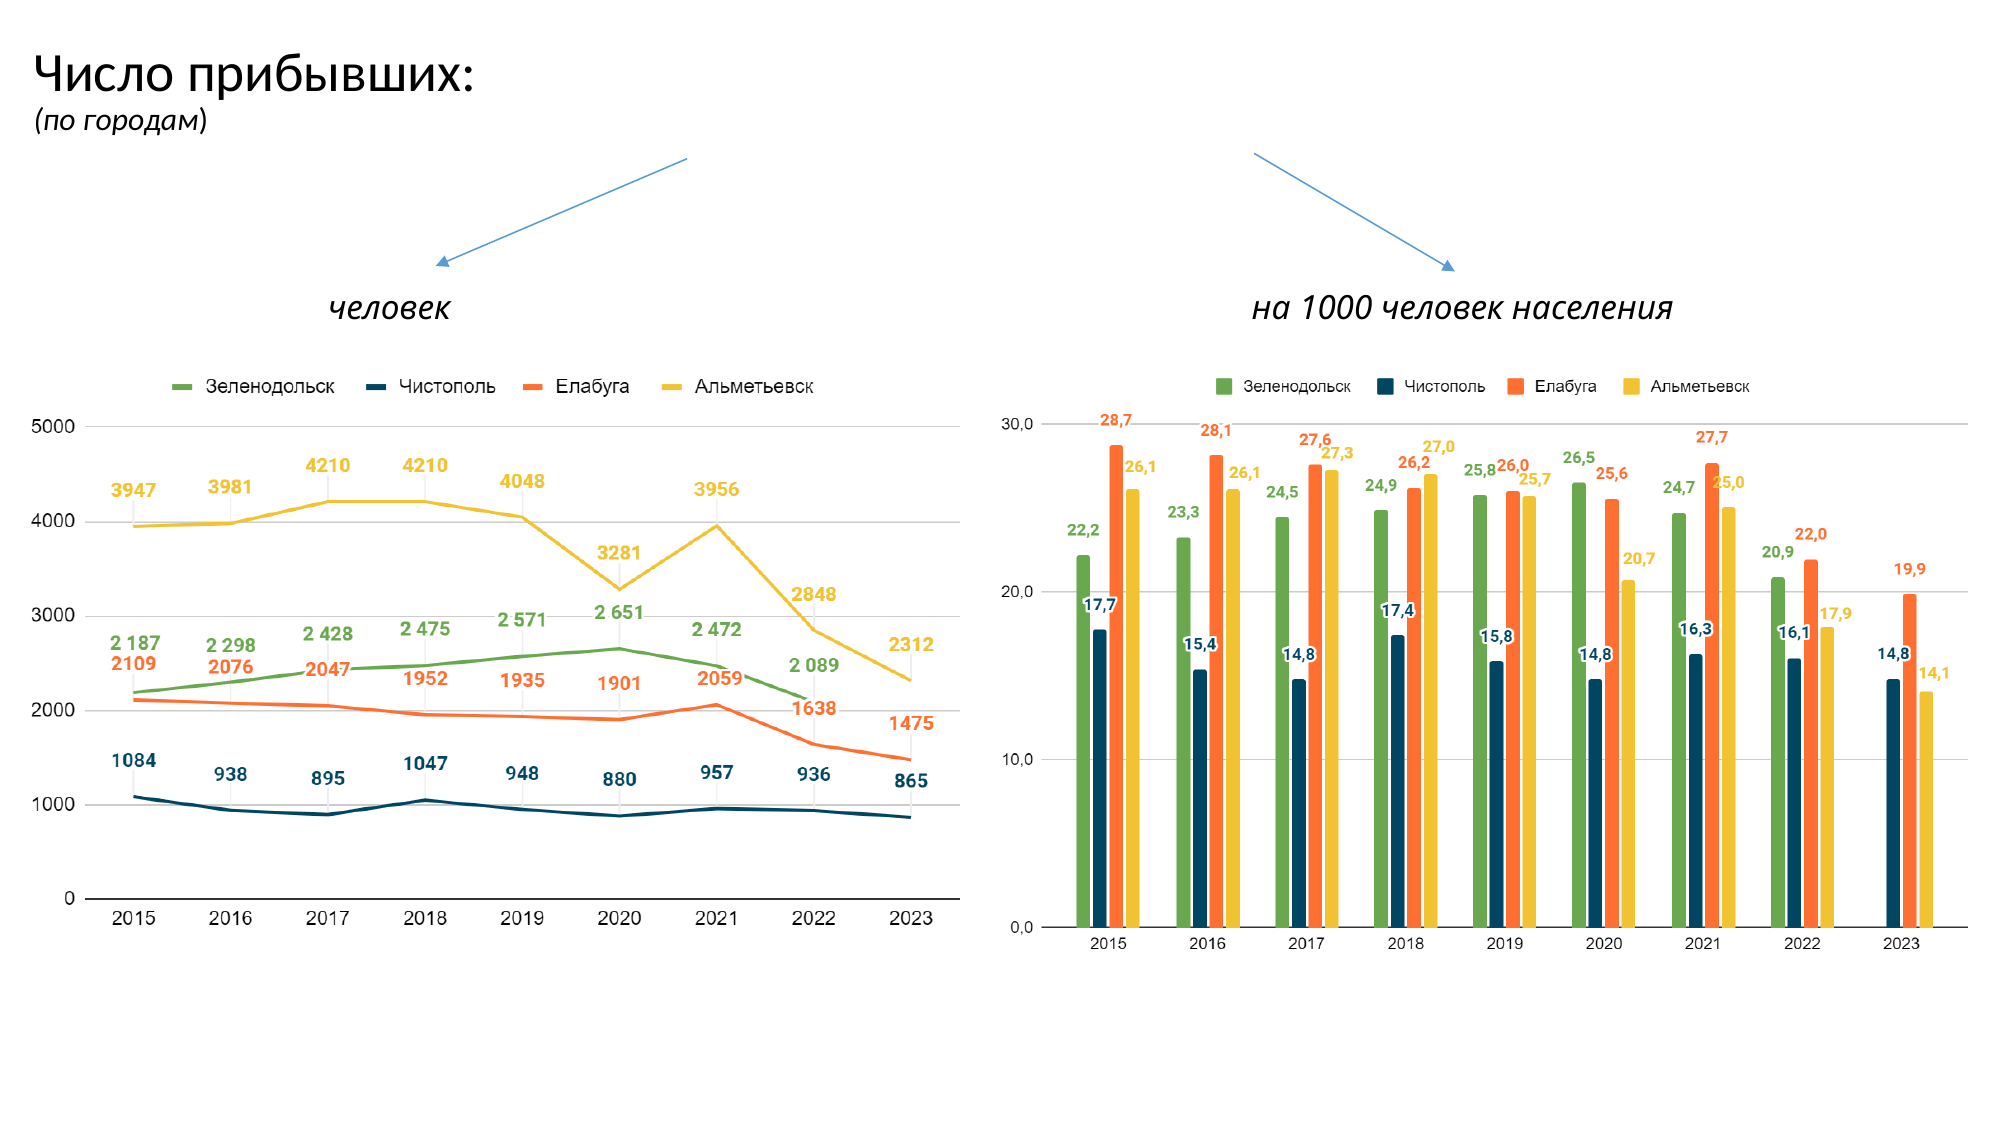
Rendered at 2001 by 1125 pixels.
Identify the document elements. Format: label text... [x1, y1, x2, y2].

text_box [1253, 153, 1456, 272]
text_box на 1000 человек населения [1134, 265, 1792, 345]
picture [0, 346, 2000, 984]
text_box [435, 158, 688, 267]
title Число прибывших: (по городам) [18, 36, 1927, 145]
text_box человек [60, 265, 718, 345]
